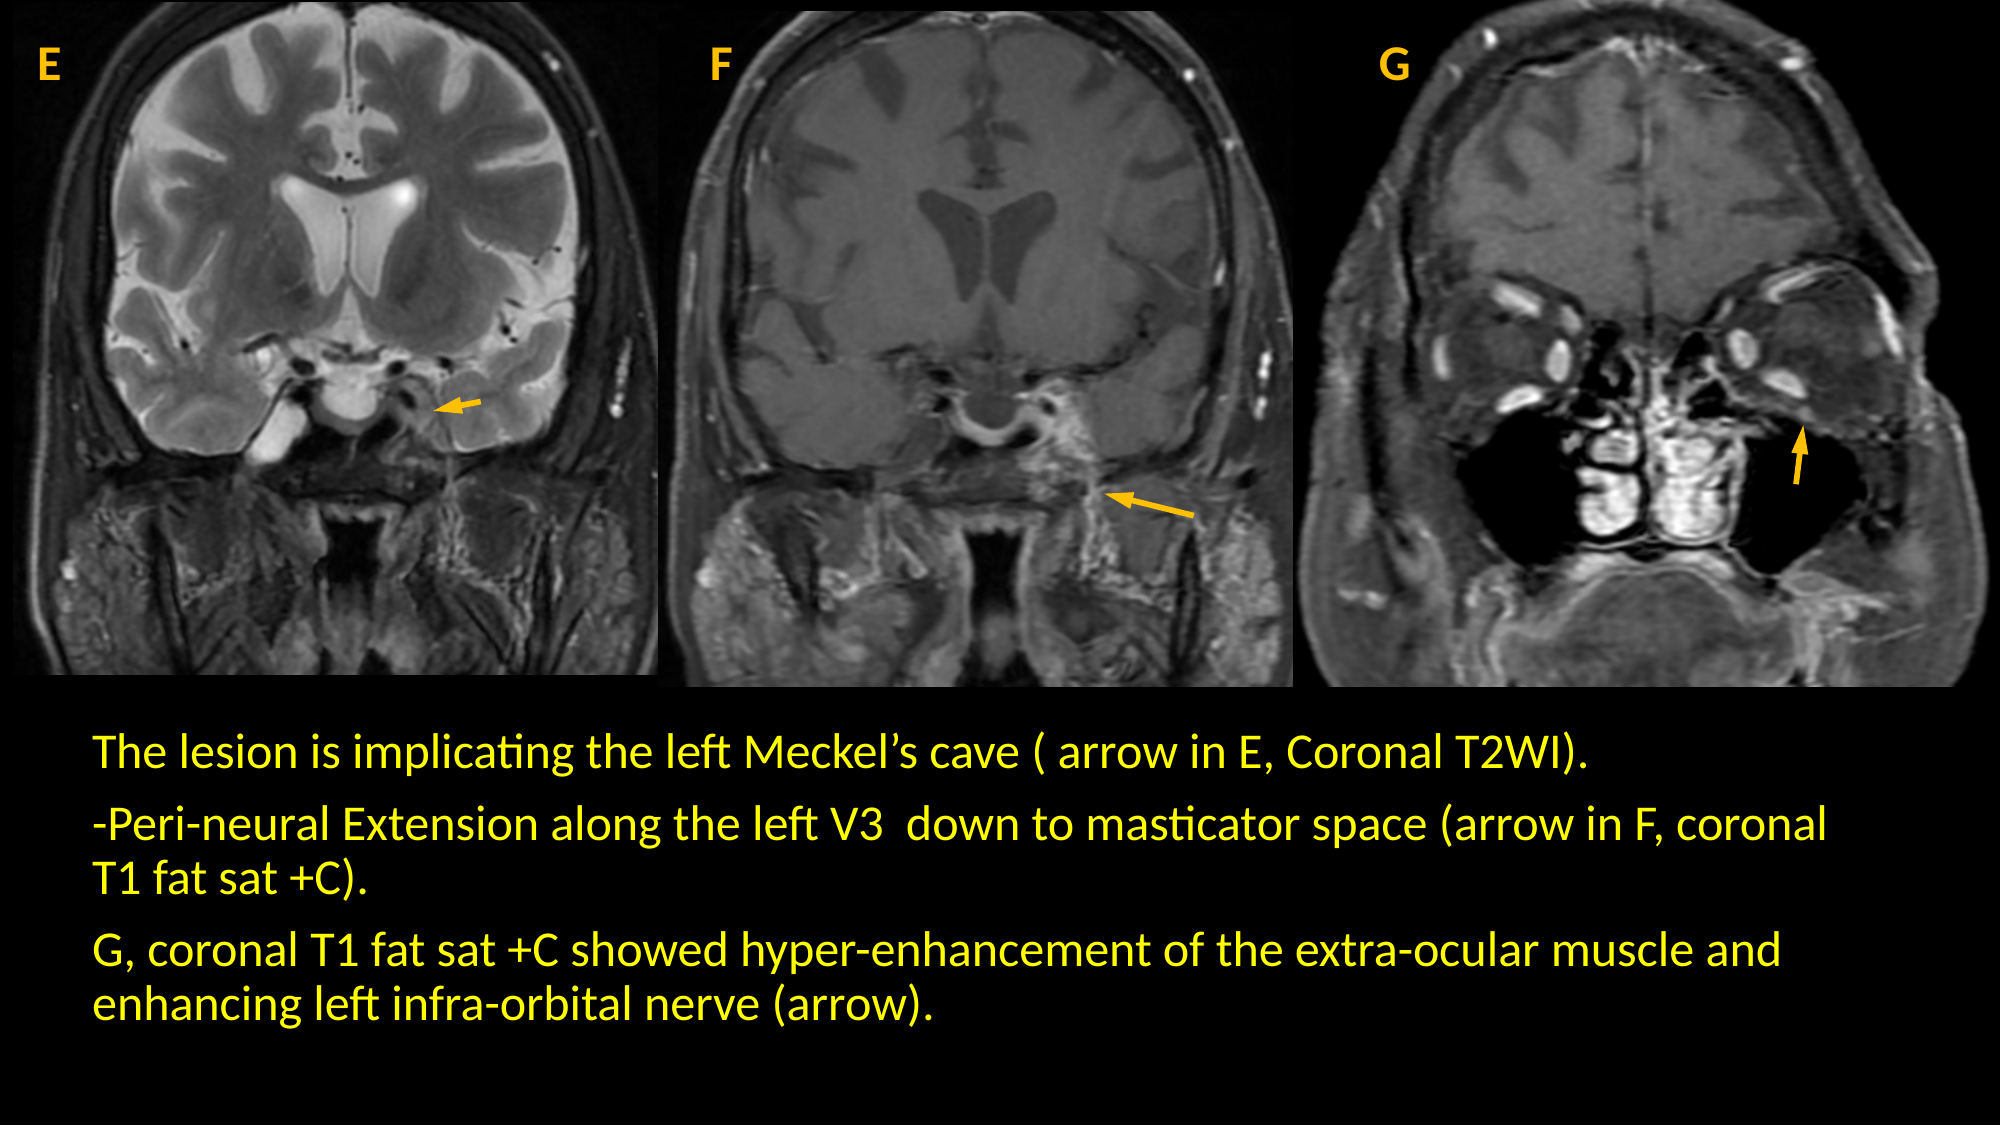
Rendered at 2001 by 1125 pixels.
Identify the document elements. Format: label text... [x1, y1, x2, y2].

list The lesion is implicating the left Meckel’s cave ( arrow in E, Coronal T2WI). -Peri-neural Extension along the left V3 down to masticator space (arrow in F, coronal T1 fat sat +C). G, coronal T1 fat sat +C showed hyper-enhancement of the extra-ocular muscle and enhancing left infra-orbital nerve (arrow). [77, 717, 1893, 1041]
picture [13, 0, 2000, 687]
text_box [433, 401, 481, 411]
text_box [1104, 493, 1194, 516]
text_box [1796, 425, 1804, 485]
